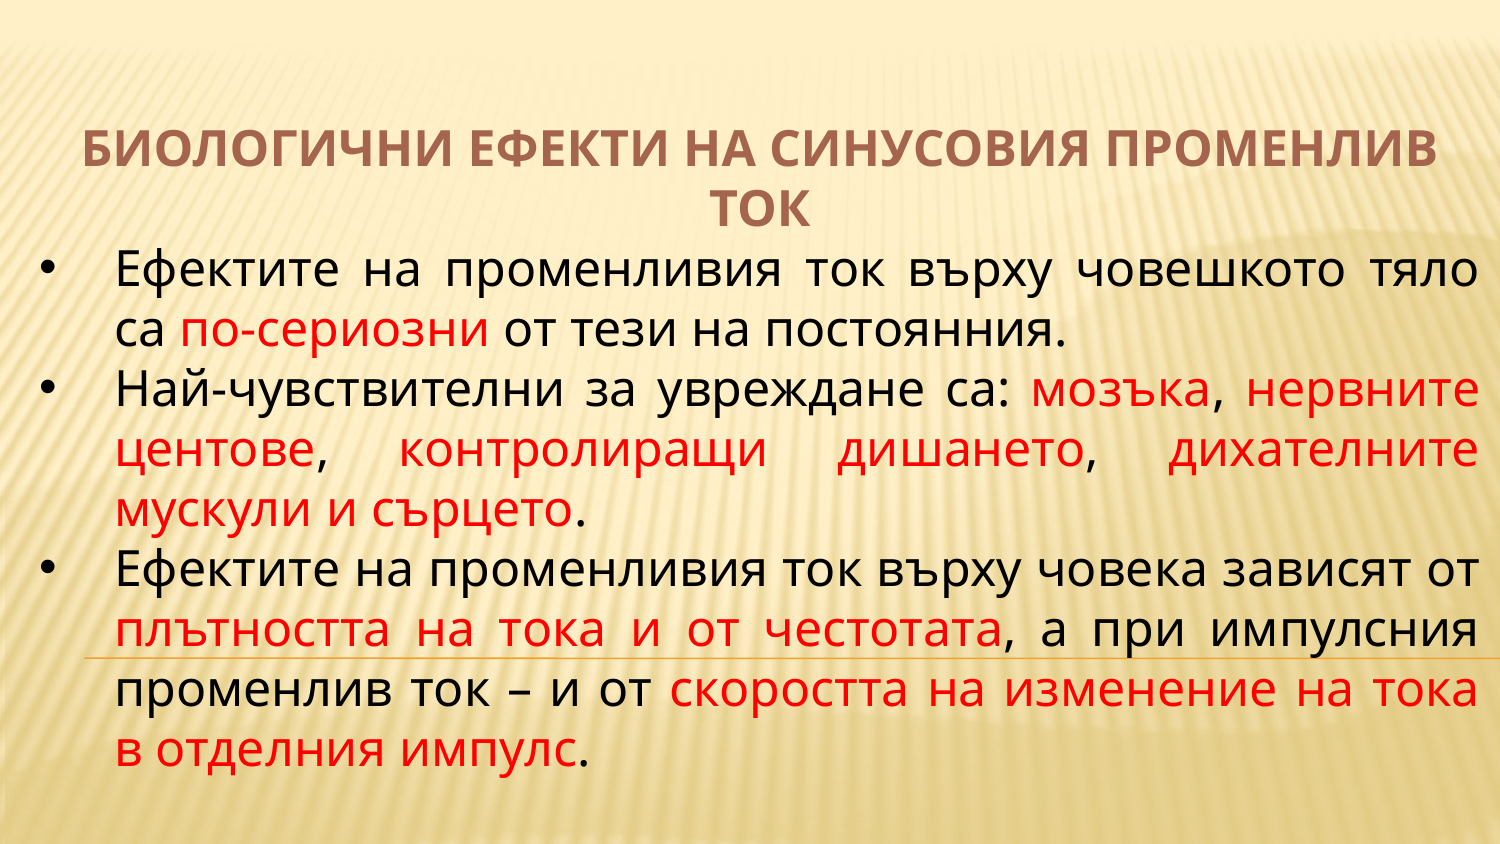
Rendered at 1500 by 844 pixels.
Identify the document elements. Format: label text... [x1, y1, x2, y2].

text_box БИОЛОГИЧНИ ЕФЕКТИ НА СИНУСОВИЯ ПРОМЕНЛИВ ТОК Ефектите на променливия ток върху човешкото тяло са по-сериозни от тези на постоянния. Най-чувствителни за увреждане са: мозъка, нервните центове, контролиращи дишането, дихателните мускули и сърцето. Ефектите на променливия ток върху човека зависят от плътността на тока и от честотата, а при импулсния променлив ток – и от скоростта на изменение на тока в отделния импулс. [24, 109, 1495, 844]
